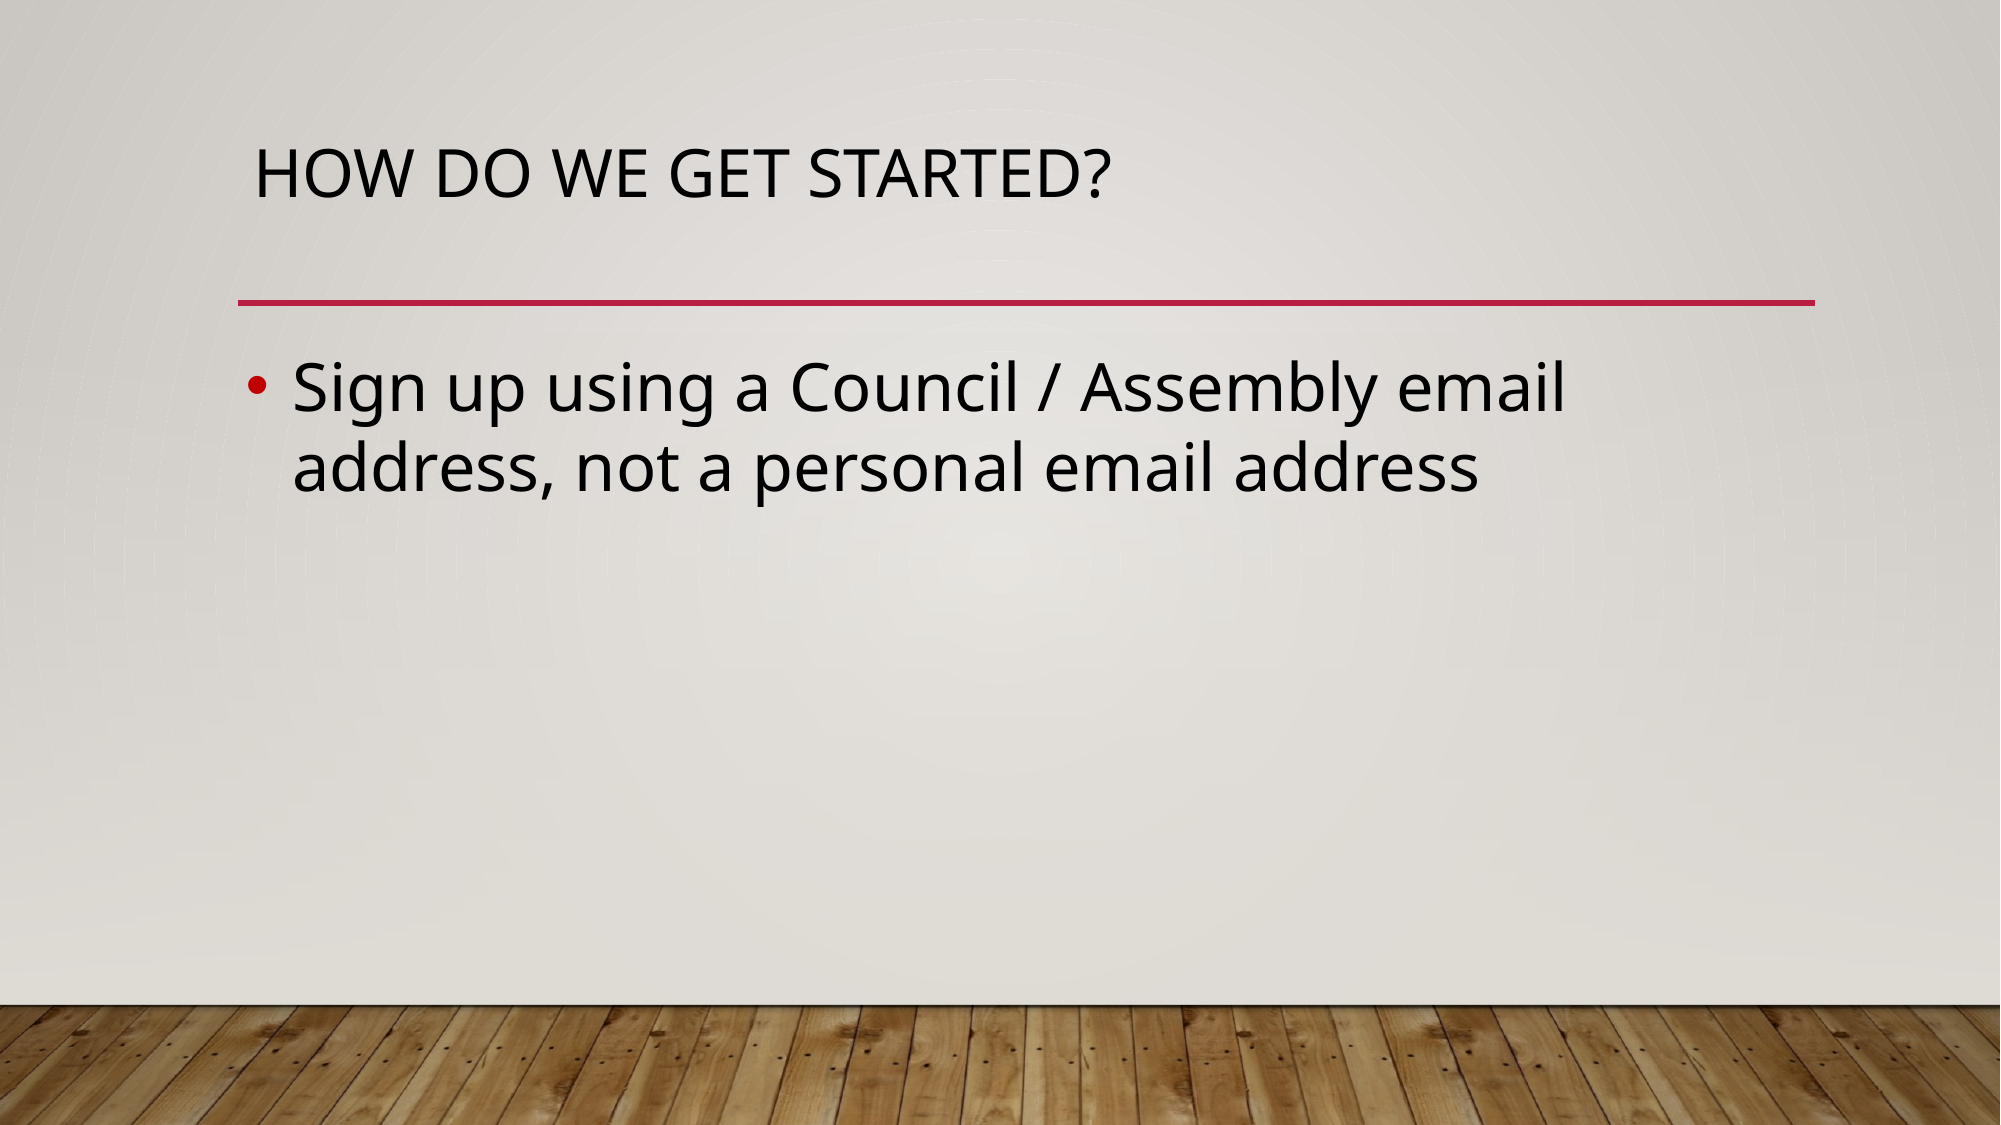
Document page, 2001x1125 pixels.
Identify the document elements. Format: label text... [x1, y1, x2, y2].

title How do we get started? [238, 131, 1814, 305]
text_box Sign up using a Council / Assembly email address, not a personal email address [230, 337, 1814, 512]
picture [0, 1005, 2000, 1125]
